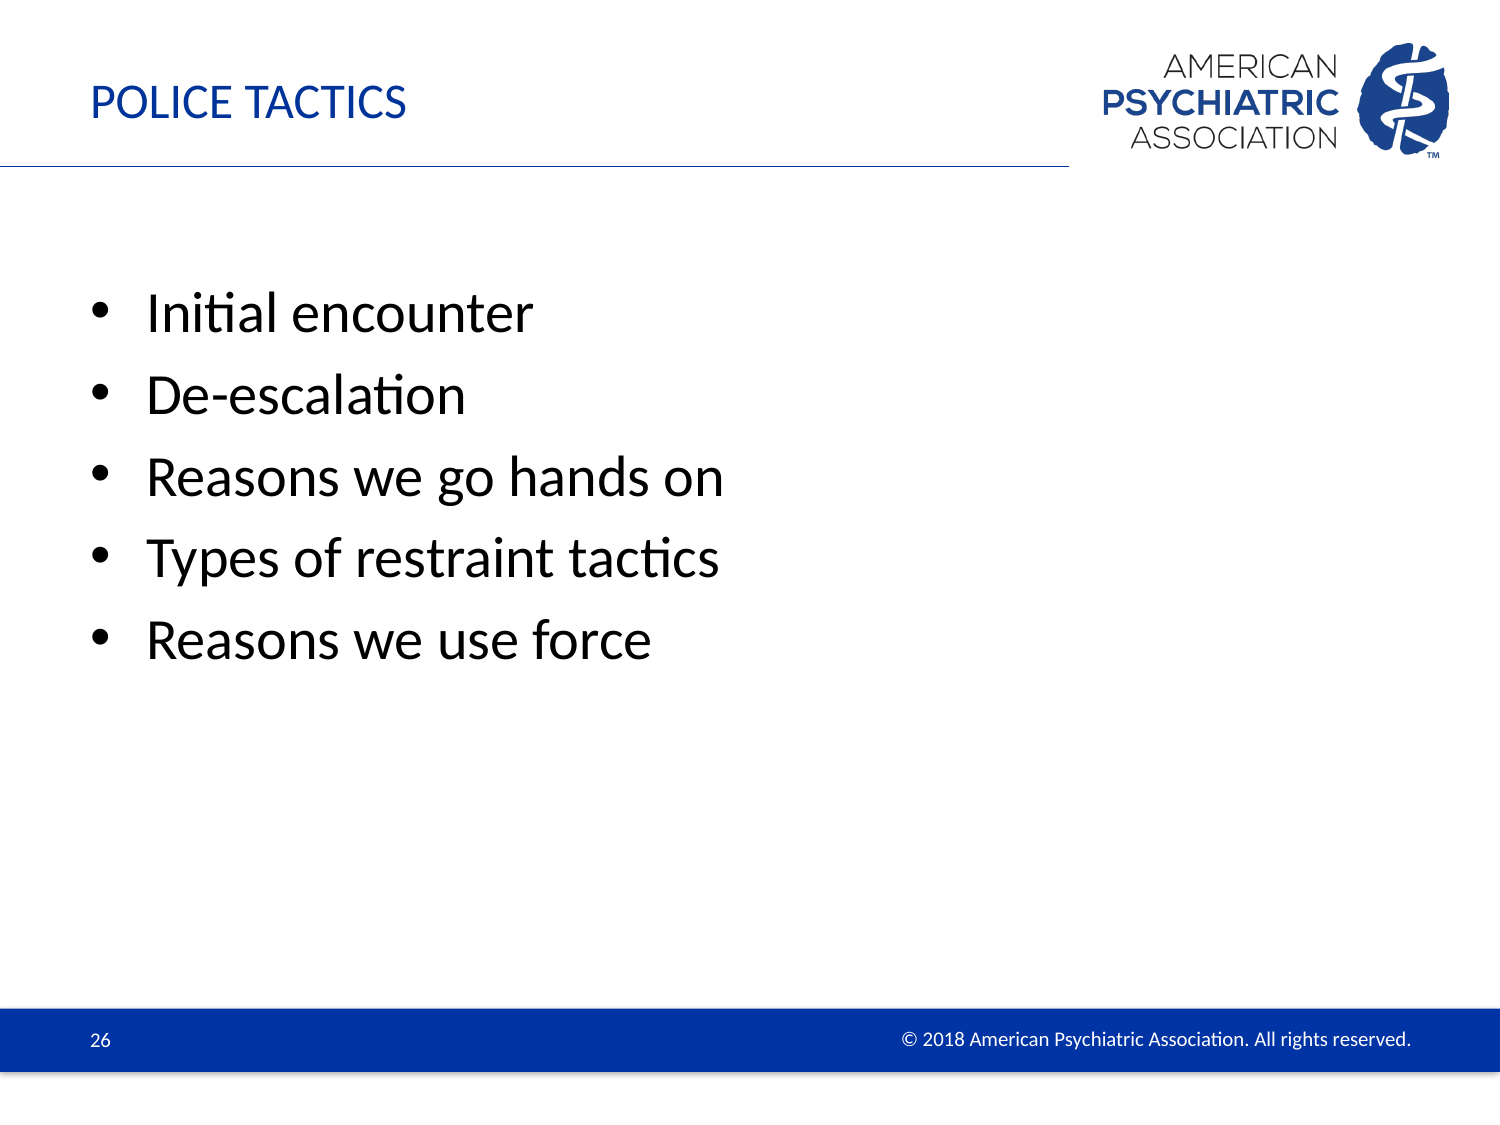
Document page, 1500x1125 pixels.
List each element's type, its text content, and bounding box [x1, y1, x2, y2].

title Police Tactics [75, 50, 1070, 147]
list Initial encounter De-escalation Reasons we go hands on Types of restraint tactics Reasons we use force [75, 266, 1357, 1017]
